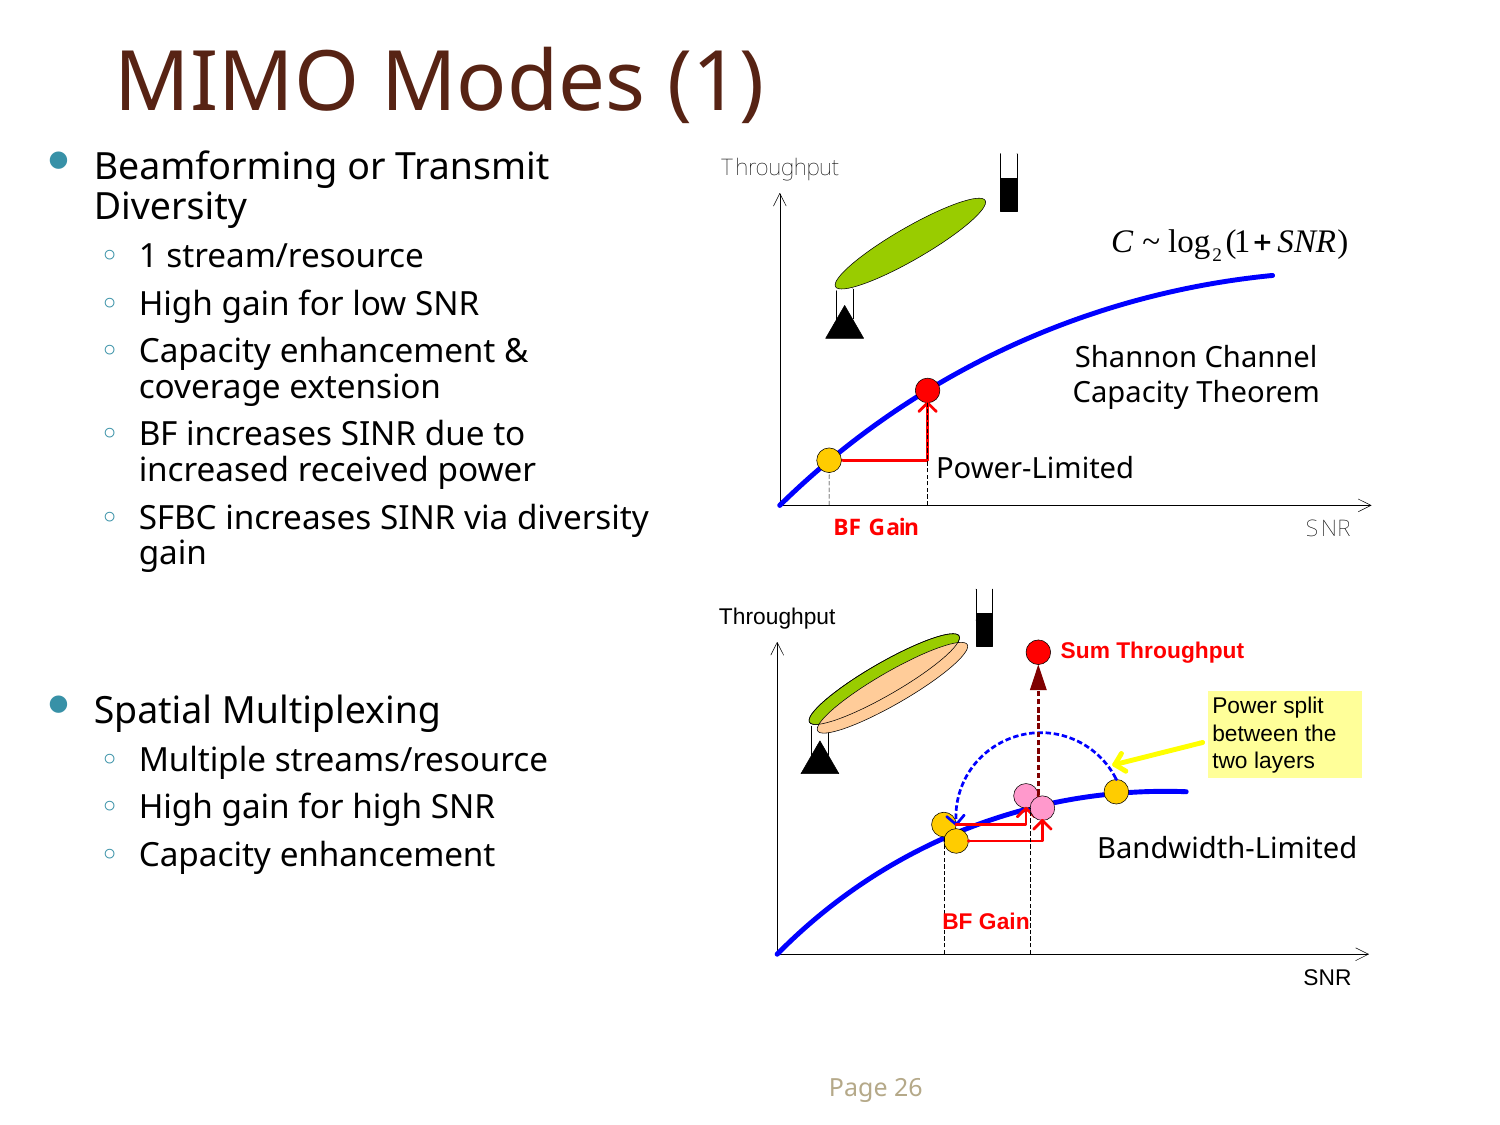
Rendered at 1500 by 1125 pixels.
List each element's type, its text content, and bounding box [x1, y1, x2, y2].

list Beamforming or Transmit Diversity 1 stream/resource High gain for low SNR Capacity enhancement & coverage extension BF increases SINR due to increased received power SFBC increases SINR via diversity gain Spatial Multiplexing Multiple streams/resource High gain for high SNR Capacity enhancement [19, 139, 683, 978]
slide_number Page 26 [587, 1034, 938, 1113]
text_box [693, 146, 1388, 551]
title MIMO Modes (1) [99, 19, 1338, 135]
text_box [1106, 219, 1355, 267]
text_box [690, 585, 1386, 1000]
